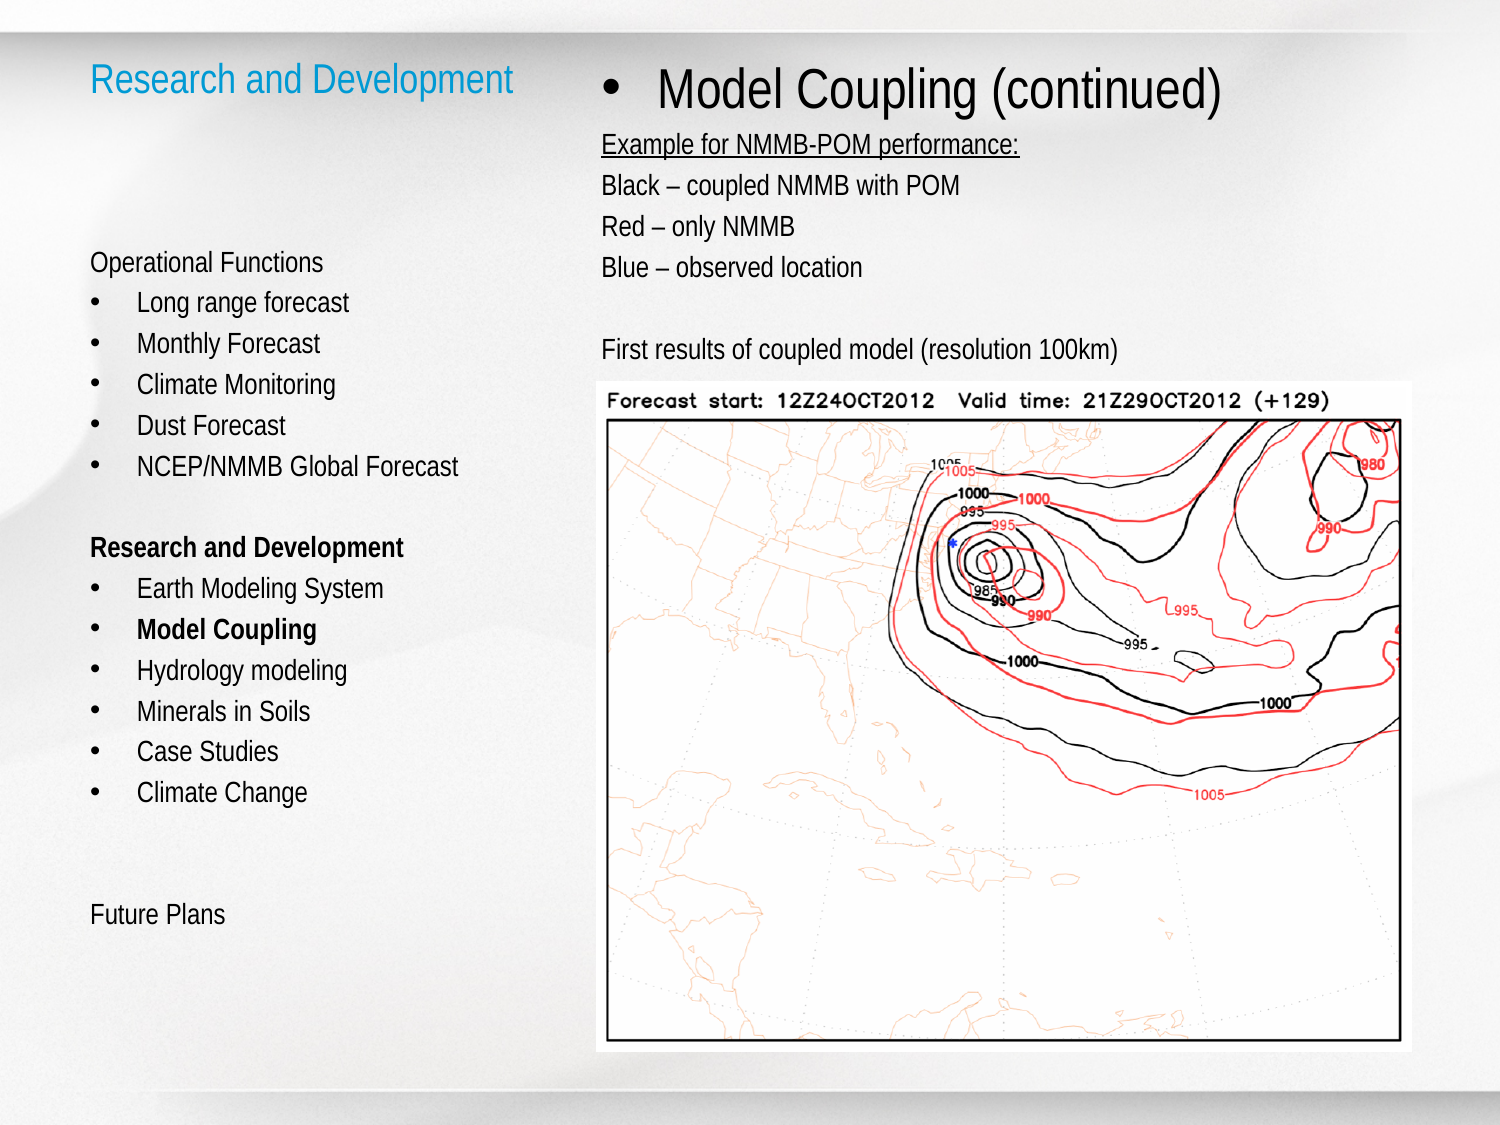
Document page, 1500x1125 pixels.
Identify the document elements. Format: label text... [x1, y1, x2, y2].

title Research and Development [75, 44, 569, 235]
picture [0, 0, 1500, 1125]
list Model Coupling (continued) Example for NMMB-POM performance: Black – coupled NMMB with POM Red – only NMMB Blue – observed location First results of coupled model (resolution 100km) [586, 44, 1425, 1053]
list Operational Functions Long range forecast Monthly Forecast Climate Monitoring Dust Forecast NCEP/NMMB Global Forecast Research and Development Earth Modeling System Model Coupling Hydrology modeling Minerals in Soils Case Studies Climate Change Future Plans [75, 235, 569, 1005]
